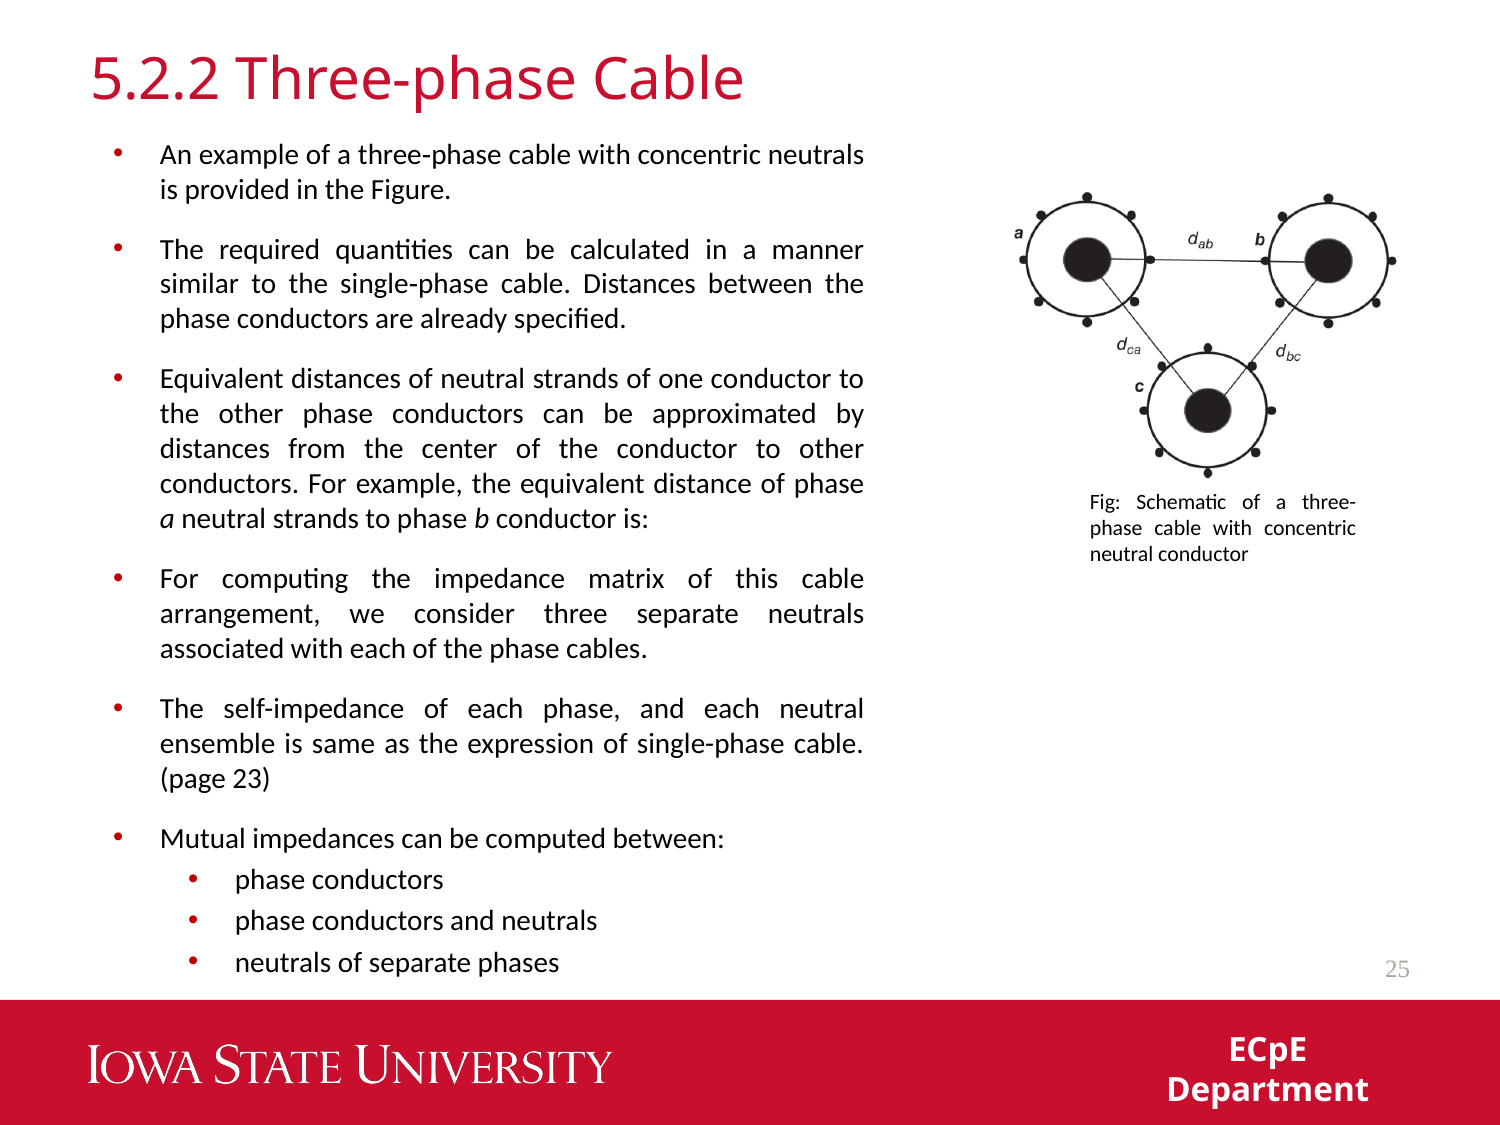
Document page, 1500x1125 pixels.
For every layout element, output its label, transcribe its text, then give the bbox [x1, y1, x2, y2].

slide_number 25 [1074, 937, 1425, 998]
text_box Fig: Schematic of a three-phase cable with concentric neutral conductor [1074, 490, 1372, 574]
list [990, 190, 1426, 481]
picture [87, 1044, 613, 1088]
footer ECpE Department [1110, 1038, 1425, 1099]
title 5.2.2 Three‐phase Cable [74, 24, 1426, 128]
